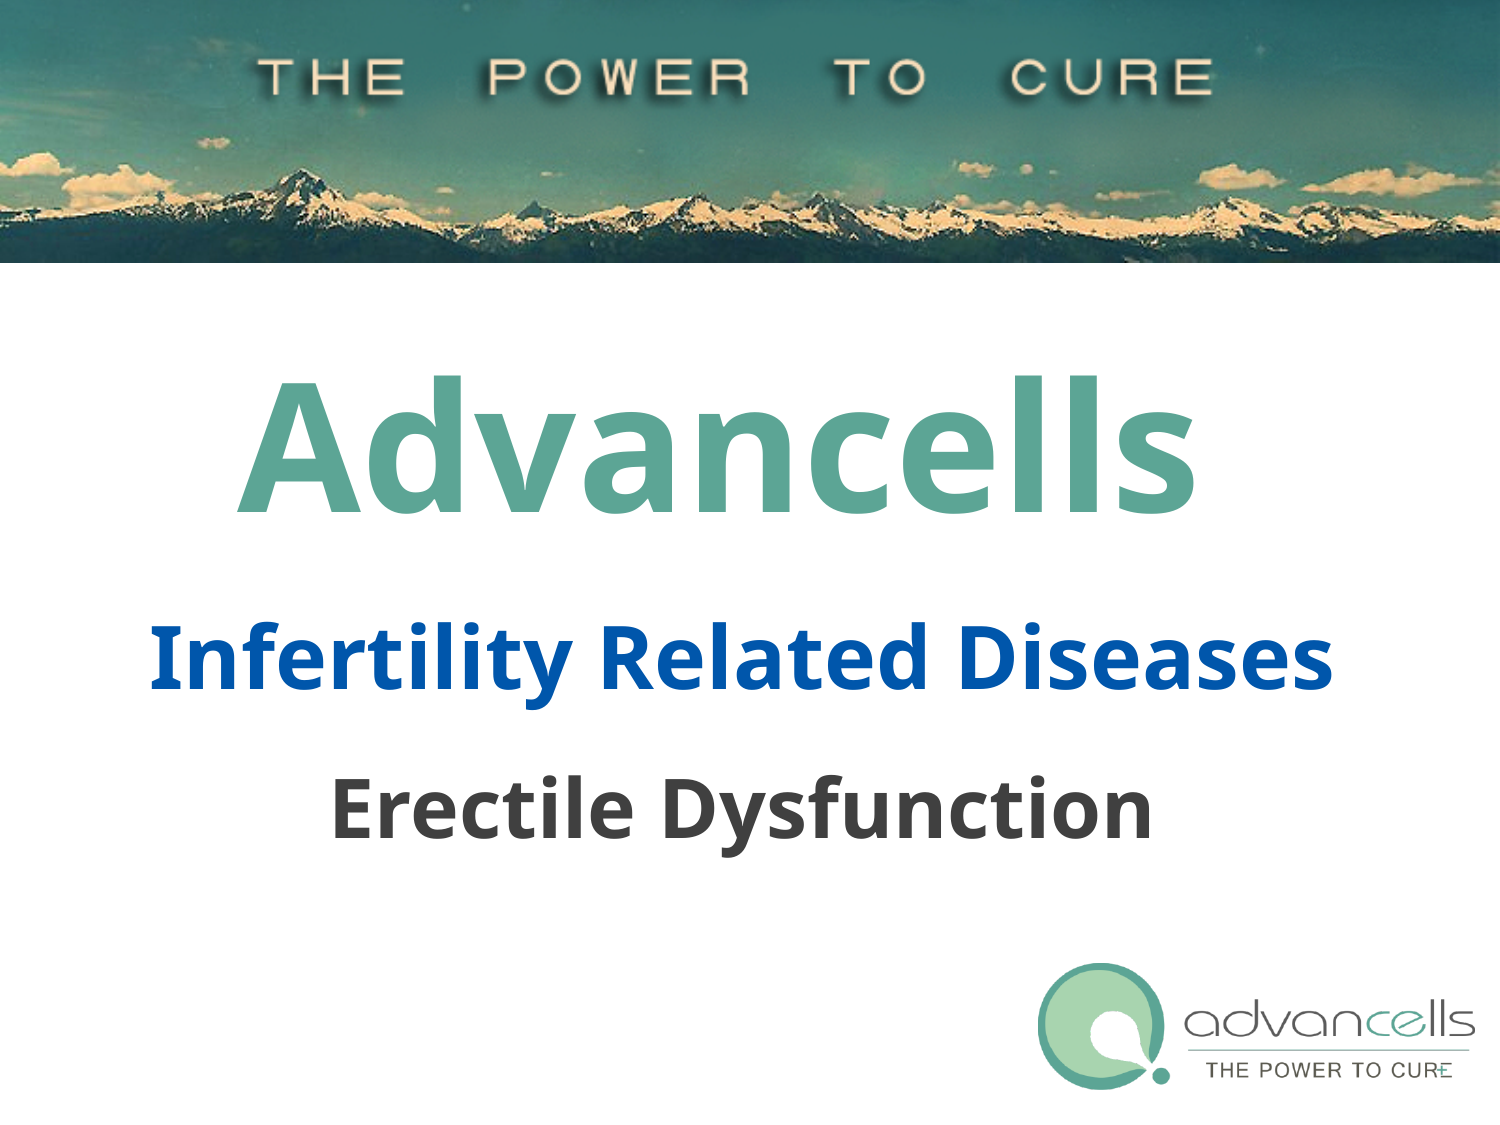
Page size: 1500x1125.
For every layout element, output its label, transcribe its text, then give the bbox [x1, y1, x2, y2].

text_box Advancells Infertility Related Diseases Erectile Dysfunction [49, 272, 1436, 863]
picture [1037, 962, 1476, 1091]
picture [0, 0, 1500, 263]
